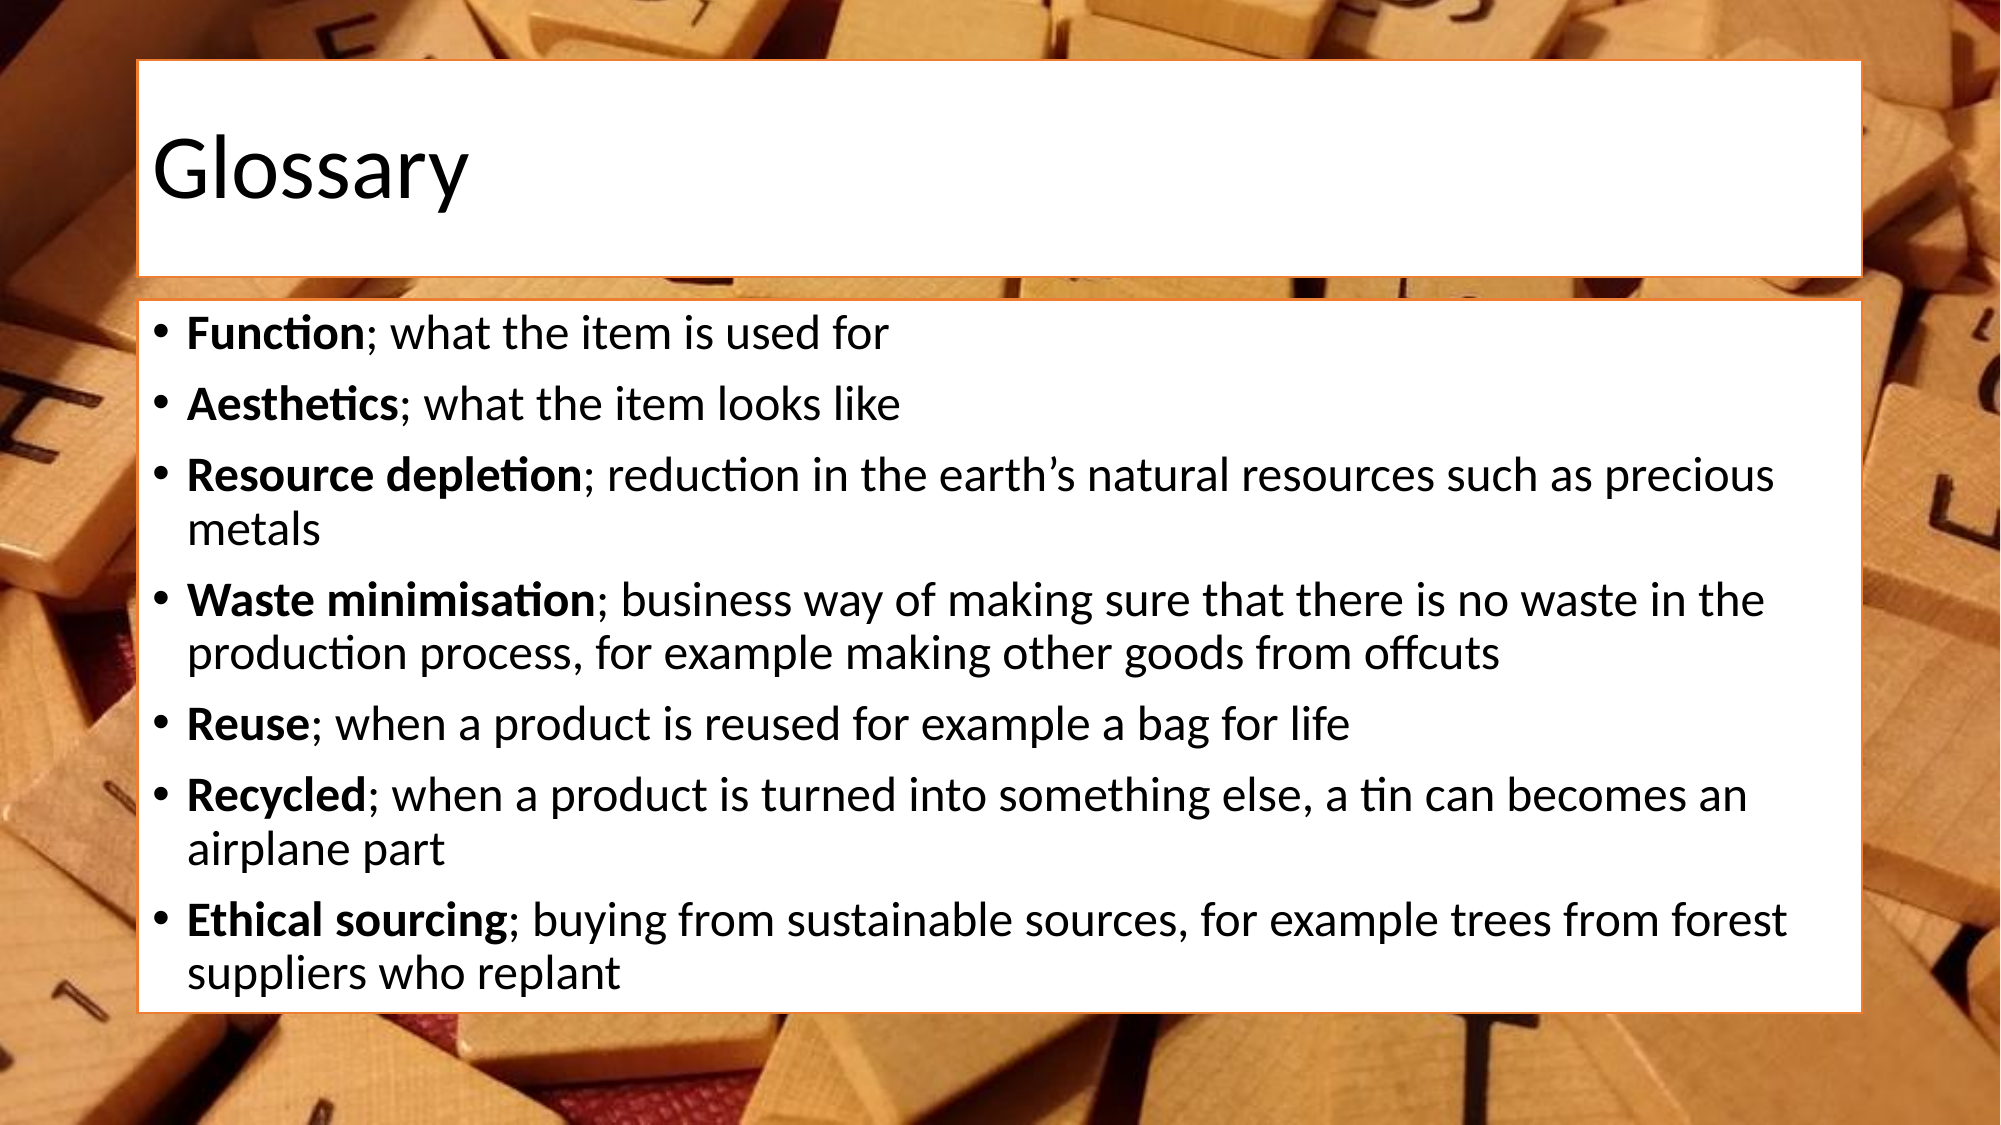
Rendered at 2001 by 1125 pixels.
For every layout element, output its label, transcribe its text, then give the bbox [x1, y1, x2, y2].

list Function; what the item is used for Aesthetics; what the item looks like Resource depletion; reduction in the earth’s natural resources such as precious metals Waste minimisation; business way of making sure that there is no waste in the production process, for example making other goods from offcuts Reuse; when a product is reused for example a bag for life Recycled; when a product is turned into something else, a tin can becomes an airplane part Ethical sourcing; buying from sustainable sources, for example trees from forest suppliers who replant [136, 298, 1863, 1014]
title Glossary [136, 59, 1863, 278]
picture [0, 0, 2001, 1125]
